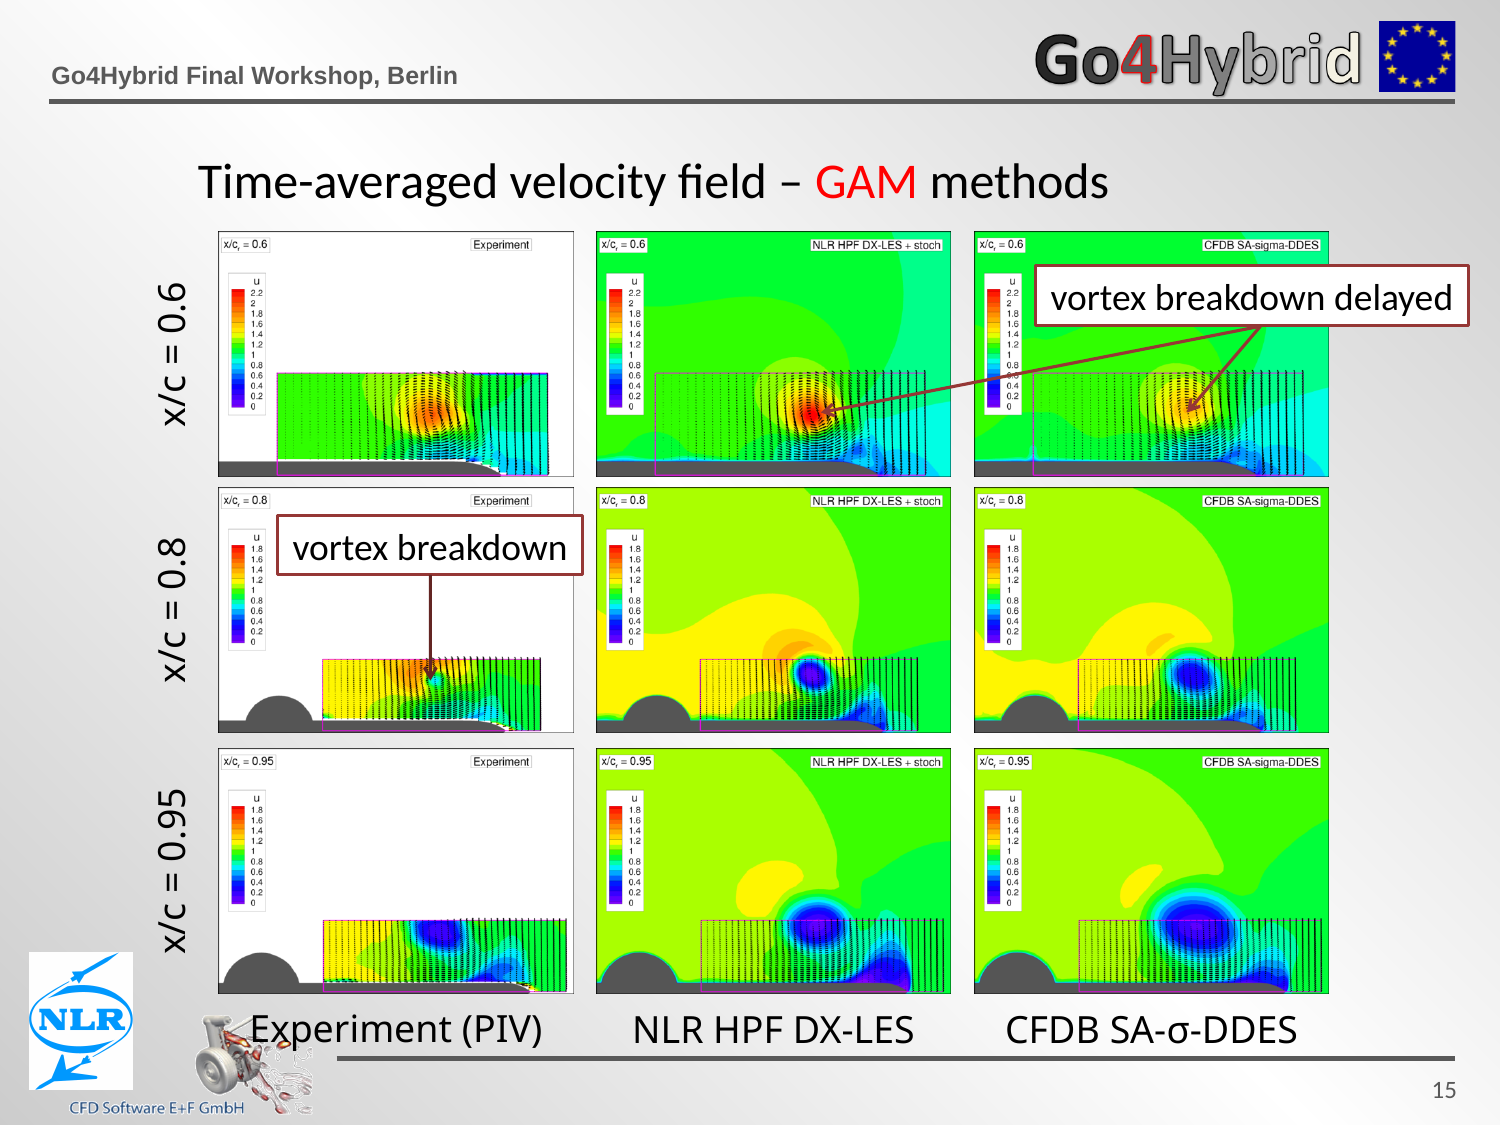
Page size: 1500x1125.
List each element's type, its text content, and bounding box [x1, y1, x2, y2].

title Time-averaged velocity field – GAM methods [183, 125, 1456, 233]
picture [974, 748, 1330, 995]
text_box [275, 514, 585, 681]
text_box CFDB SA-σ-DDES [1004, 1005, 1299, 1051]
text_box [820, 265, 1472, 413]
picture [218, 487, 574, 734]
picture [974, 413, 1330, 477]
picture [596, 231, 951, 477]
text_box Experiment (PIV) [249, 1005, 543, 1051]
text_box x/c = 0.6 [147, 281, 193, 428]
picture [596, 487, 952, 733]
picture [1379, 21, 1456, 92]
picture [218, 231, 574, 478]
picture [29, 952, 313, 1115]
text_box x/c = 0.95 [147, 787, 193, 956]
picture [218, 748, 574, 995]
text_box x/c = 0.8 [147, 537, 193, 684]
picture [974, 487, 1330, 733]
picture [1024, 104, 1367, 108]
text_box NLR HPF DX-LES [632, 1005, 915, 1051]
picture [596, 748, 951, 995]
picture [1024, 21, 1367, 99]
picture [974, 231, 1330, 265]
